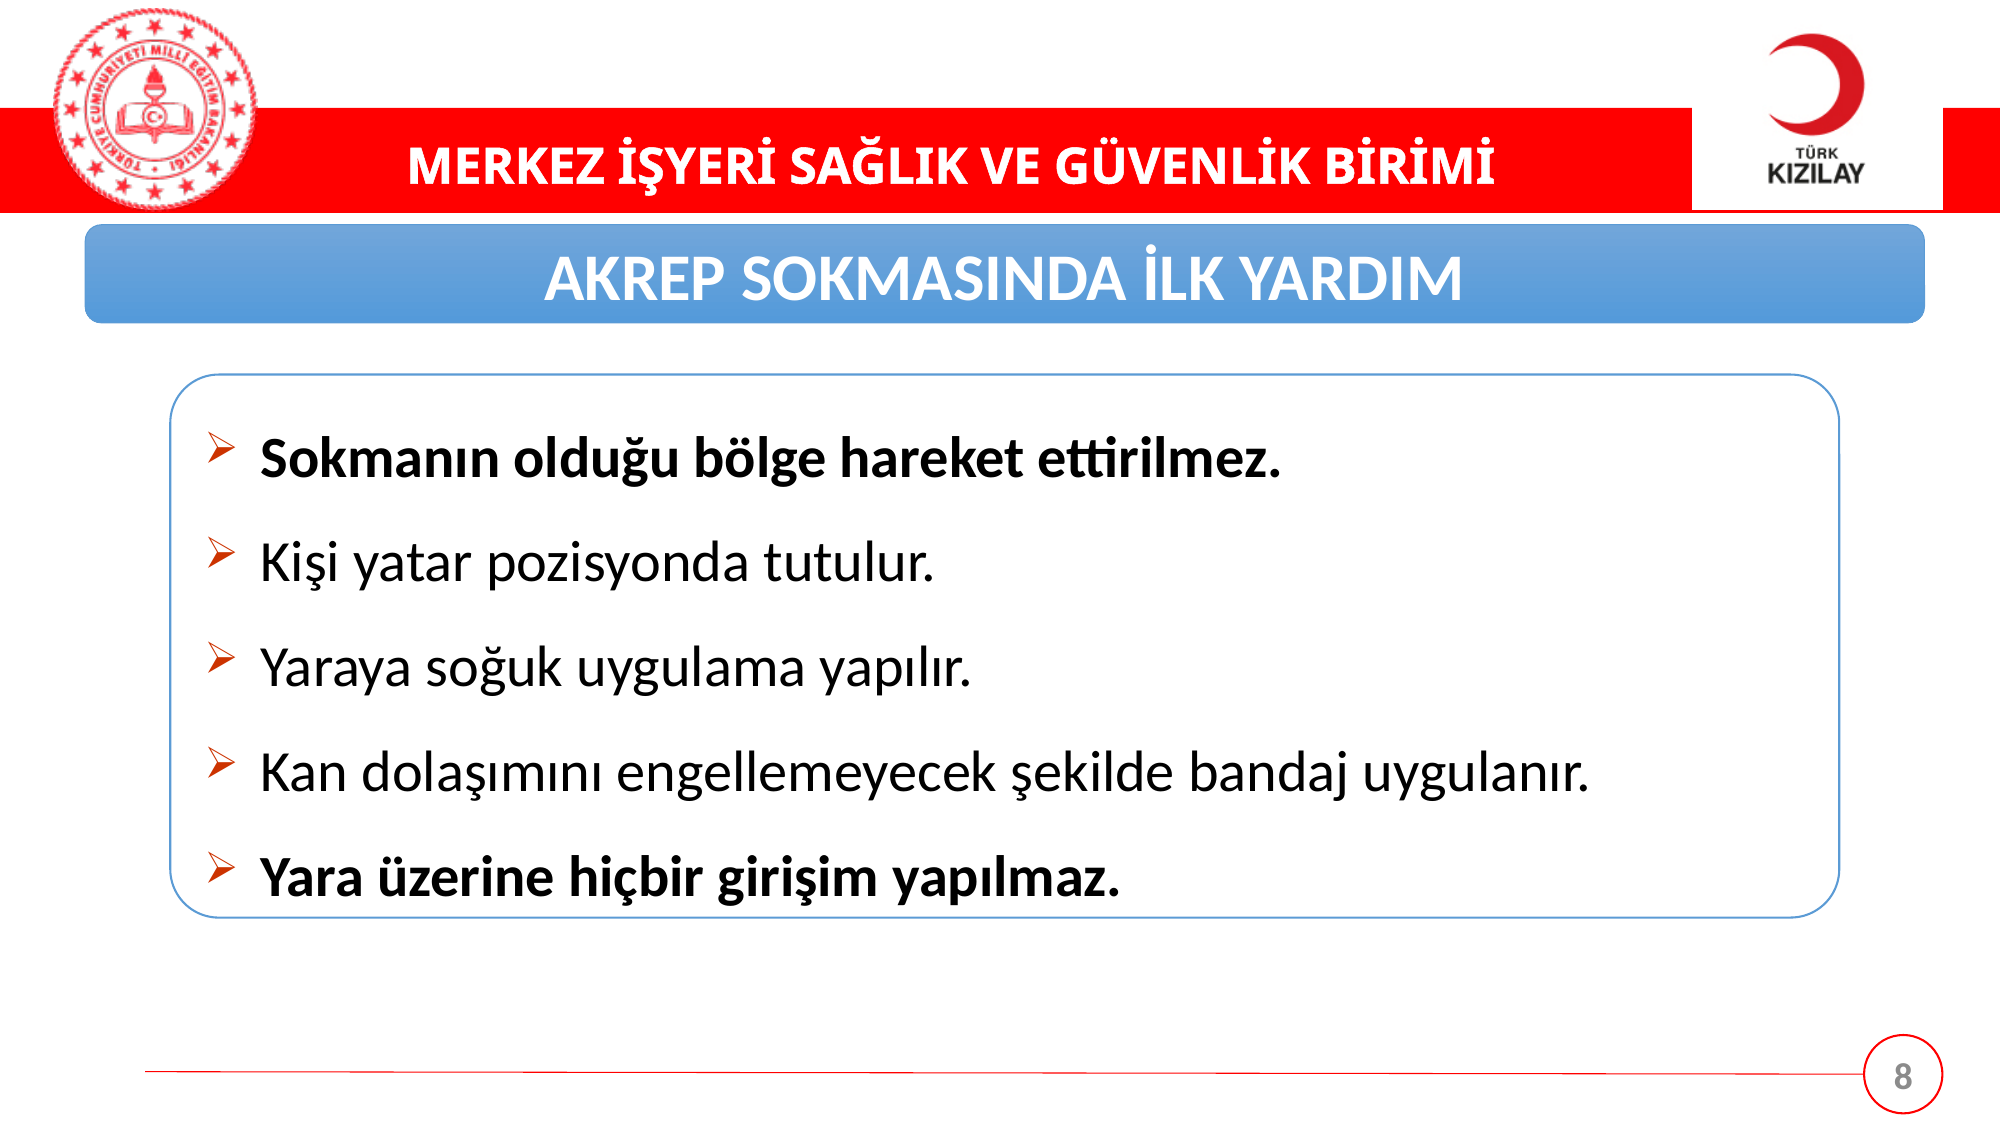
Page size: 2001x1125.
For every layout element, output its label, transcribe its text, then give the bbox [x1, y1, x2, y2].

picture [1692, 5, 1943, 210]
picture [53, 8, 258, 212]
text_box Sokmanın olduğu bölge hareket ettirilmez. Kişi yatar pozisyonda tutulur. Yaraya soğuk uygulama yapılır. Kan dolaşımını engellemeyecek şekilde bandaj uygulanır. Yara üzerine hiçbir girişim yapılmaz. [177, 373, 1833, 396]
text_box [107, 396, 1903, 1014]
slide_number 8 [1864, 1035, 1943, 1114]
text_box AKREP SOKMASINDA İLK YARDIM [84, 224, 1926, 324]
